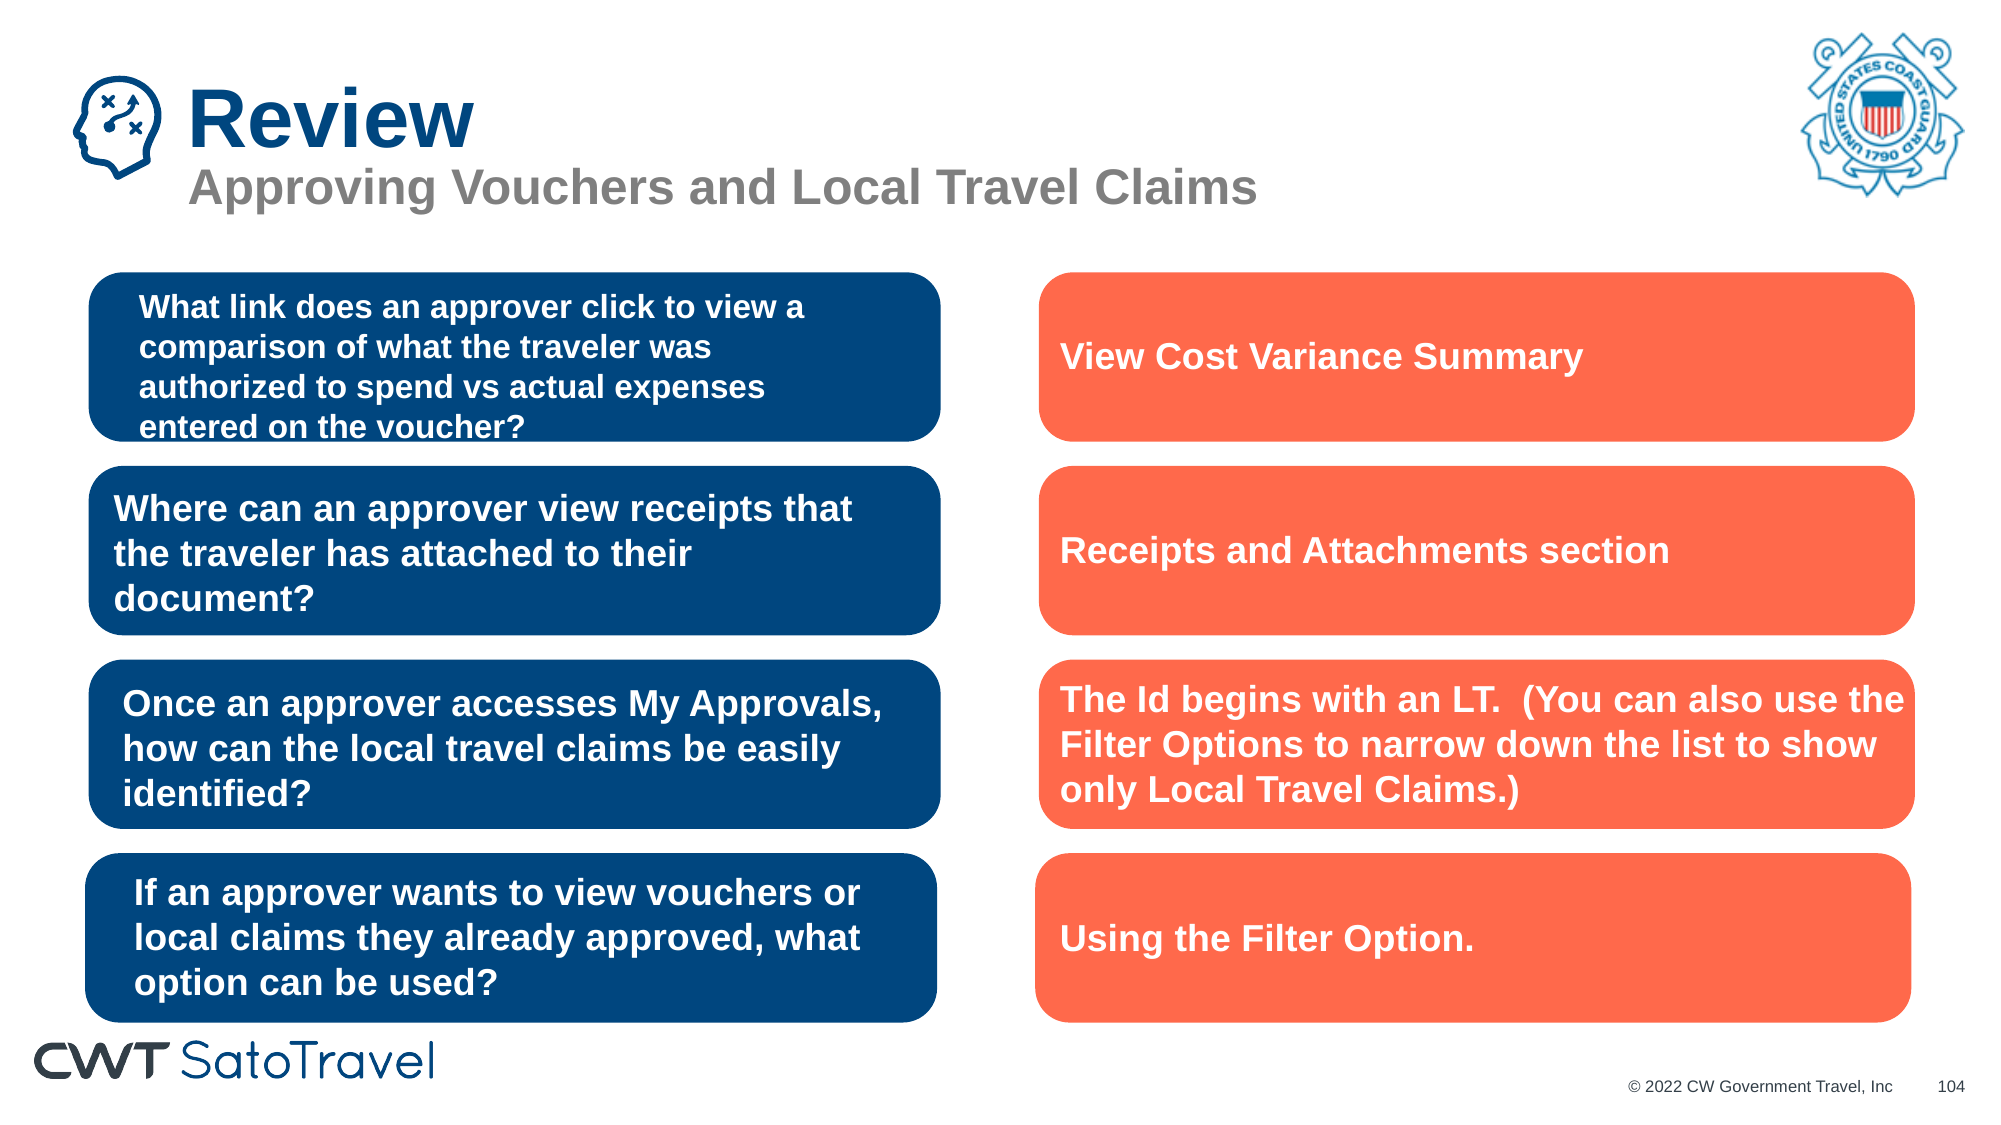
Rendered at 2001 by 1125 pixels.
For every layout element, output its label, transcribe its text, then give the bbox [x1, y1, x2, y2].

title Review Approving Vouchers and Local Travel Claims [187, 79, 1918, 218]
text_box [85, 270, 1915, 1023]
picture [1800, 32, 1965, 198]
picture [34, 1040, 433, 1079]
footer © 2022 CW Government Travel, Inc [1257, 1075, 1918, 1098]
slide_number 103 [1931, 1075, 1966, 1098]
